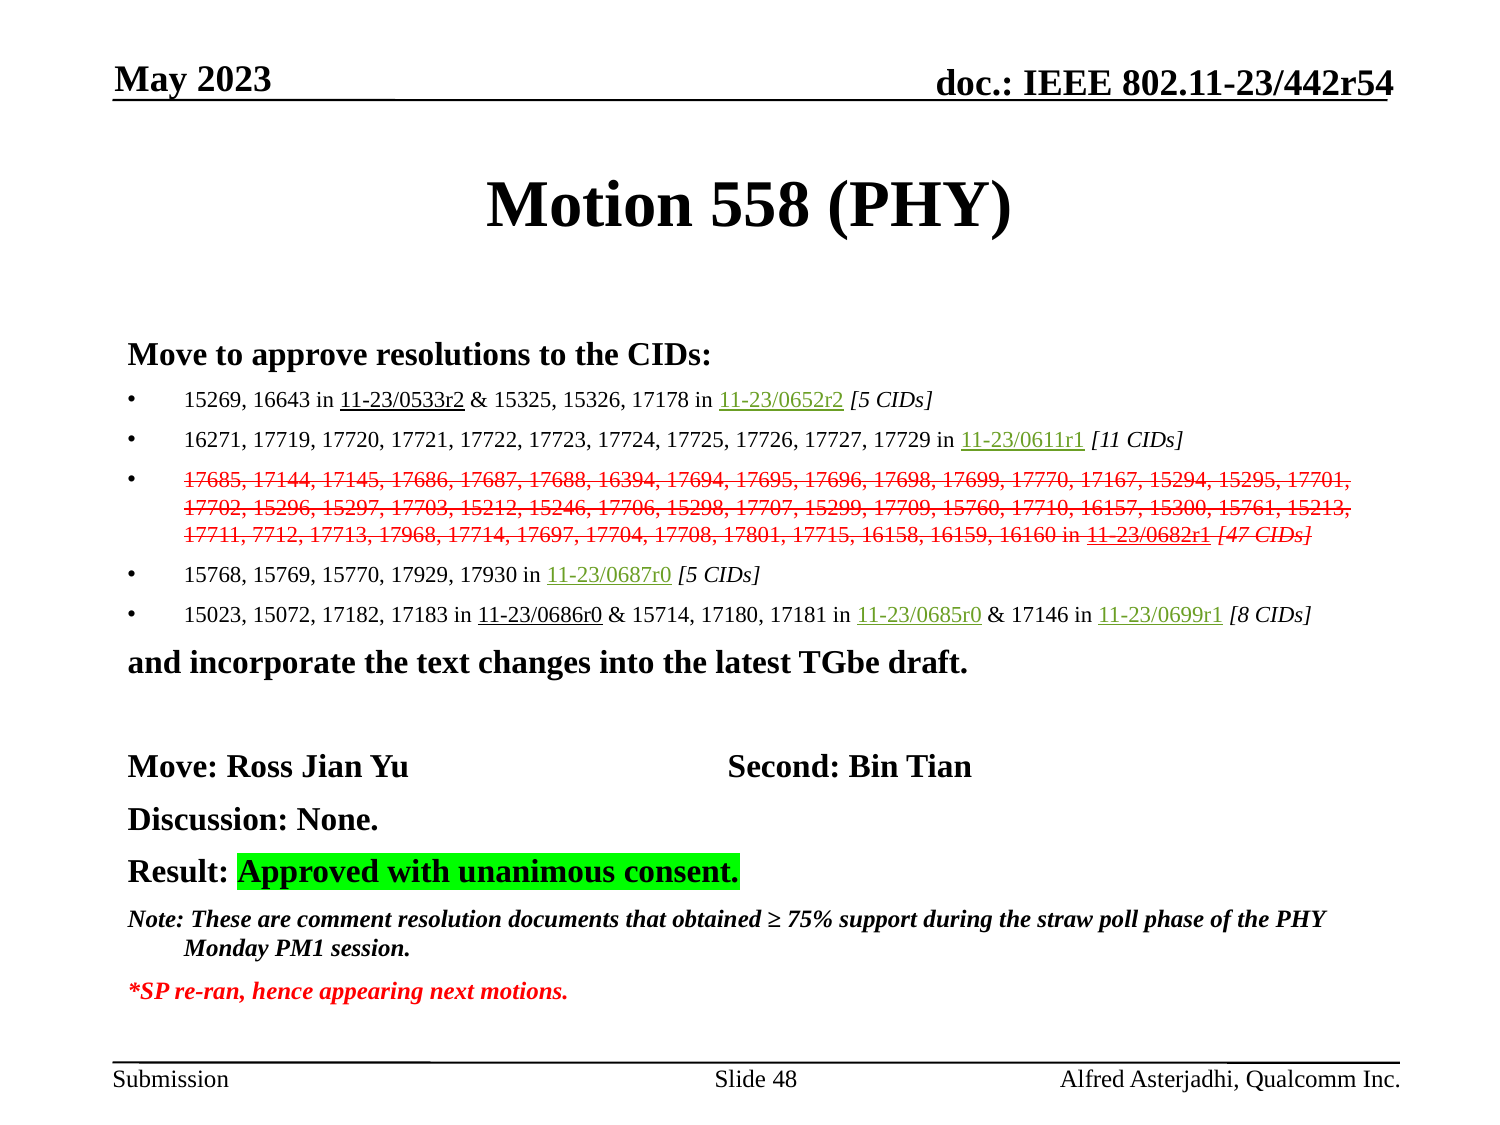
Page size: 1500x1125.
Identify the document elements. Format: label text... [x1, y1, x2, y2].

footer Alfred Asterjadhi, Qualcomm Inc. [878, 1061, 1402, 1093]
title Motion 558 (PHY) [112, 112, 1388, 288]
slide_number Slide 48 [712, 1061, 800, 1123]
list Move to approve resolutions to the CIDs: 15269, 16643 in 11-23/0533r2 & 15325, 15326, 17178 in 11-23/0652r2 [5 CIDs] 16271, 17719, 17720, 17721, 17722, 17723, 17724, 17725, 17726, 17727, 17729 in 11-23/0611r1 [11 CIDs] 17685, 17144, 17145, 17686, 17687, 17688, 16394, 17694, 17695, 17696, 17698, 17699, 17770, 17167, 15294, 15295, 17701, 17702, 15296, 15297, 17703, 15212, 15246, 17706, 15298, 17707, 15299, 17709, 15760, 17710, 16157, 15300, 15761, 15213, 17711, 7712, 17713, 17968, 17714, 17697, 17704, 17708, 17801, 17715, 16158, 16159, 16160 in 11-23/0682r1 [47 CIDs] 15768, 15769, 15770, 17929, 17930 in 11-23/0687r0 [5 CIDs] 15023, 15072, 17182, 17183 in 11-23/0686r0 & 15714, 17180, 17181 in 11-23/0685r0 & 17146 in 11-23/0699r1 [8 CIDs] and incorporate the text changes into the latest TGbe draft. Move: Ross Jian Yu Second: Bin Tian Discussion: None. Result: Approved with unanimous consent. Note: These are comment resolution documents that obtained ≥ 75% support during the straw poll phase of the PHY Monday PM1 session. *SP re-ran, hence appearing next motions. [112, 324, 1388, 1063]
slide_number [114, 54, 423, 100]
